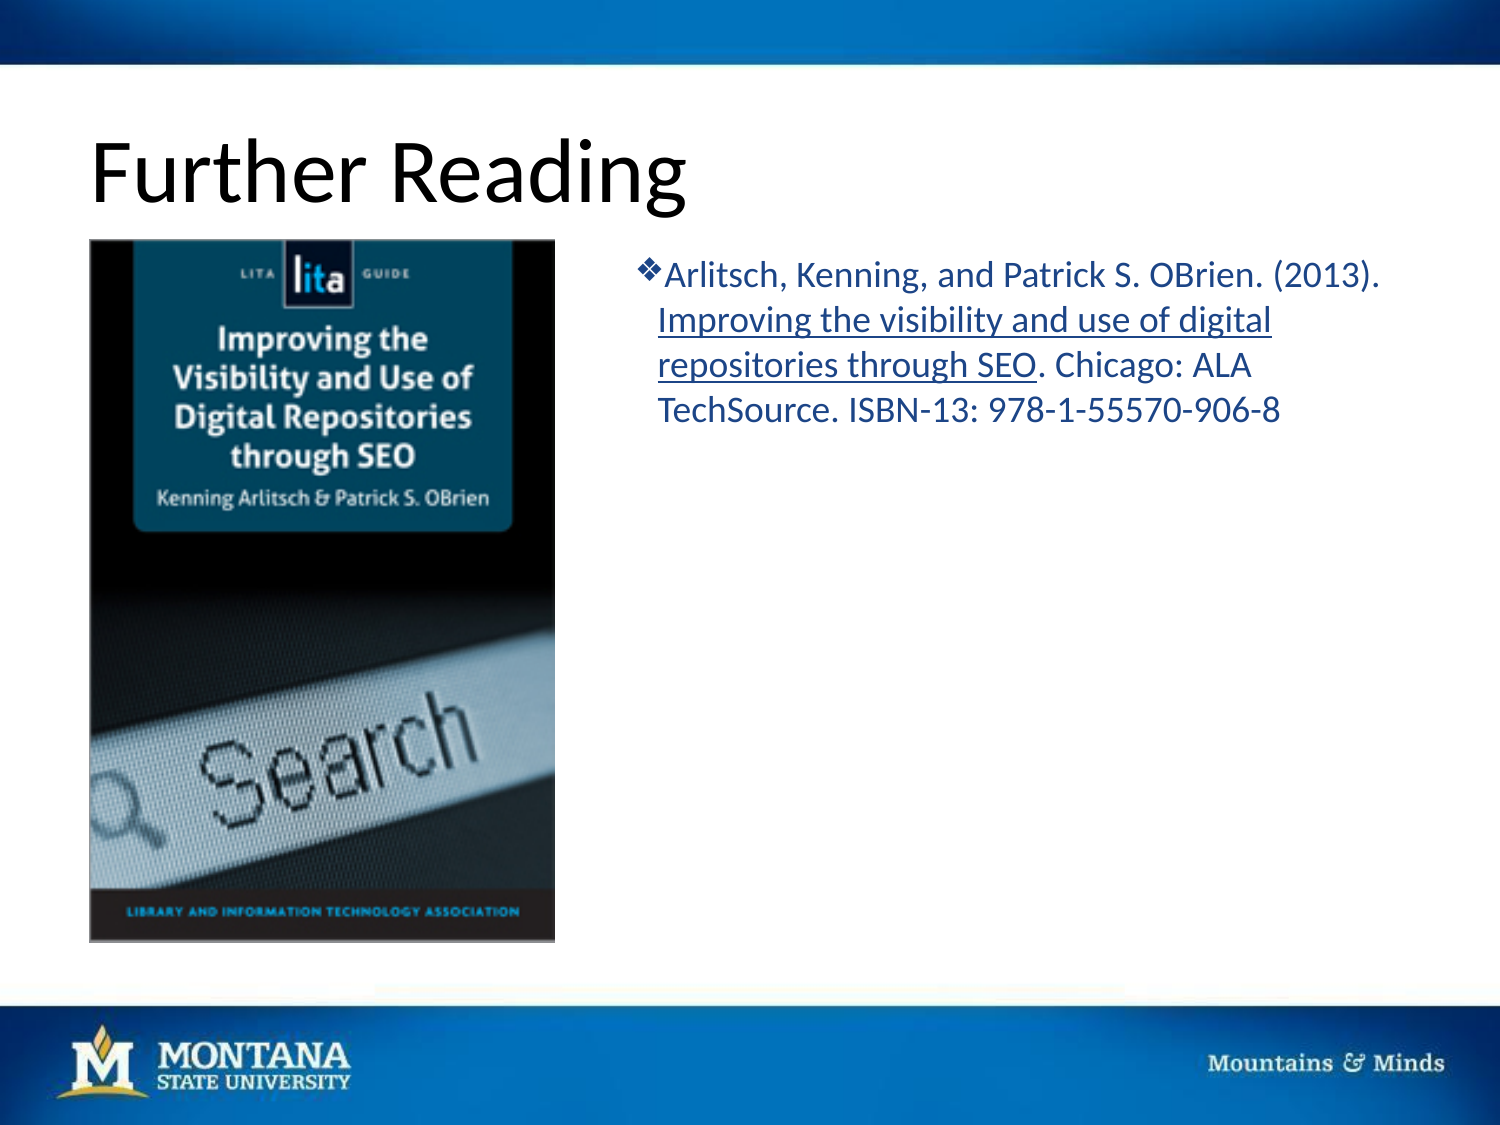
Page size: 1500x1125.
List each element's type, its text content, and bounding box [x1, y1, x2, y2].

picture [0, 0, 1500, 1125]
list Arlitsch, Kenning, and Patrick S. OBrien. (2013). Improving the visibility and use of digital repositories through SEO. Chicago: ALA TechSource. ISBN-13: 978-1-55570-906-8 [586, 235, 1425, 1005]
title Further Reading [75, 44, 1203, 236]
